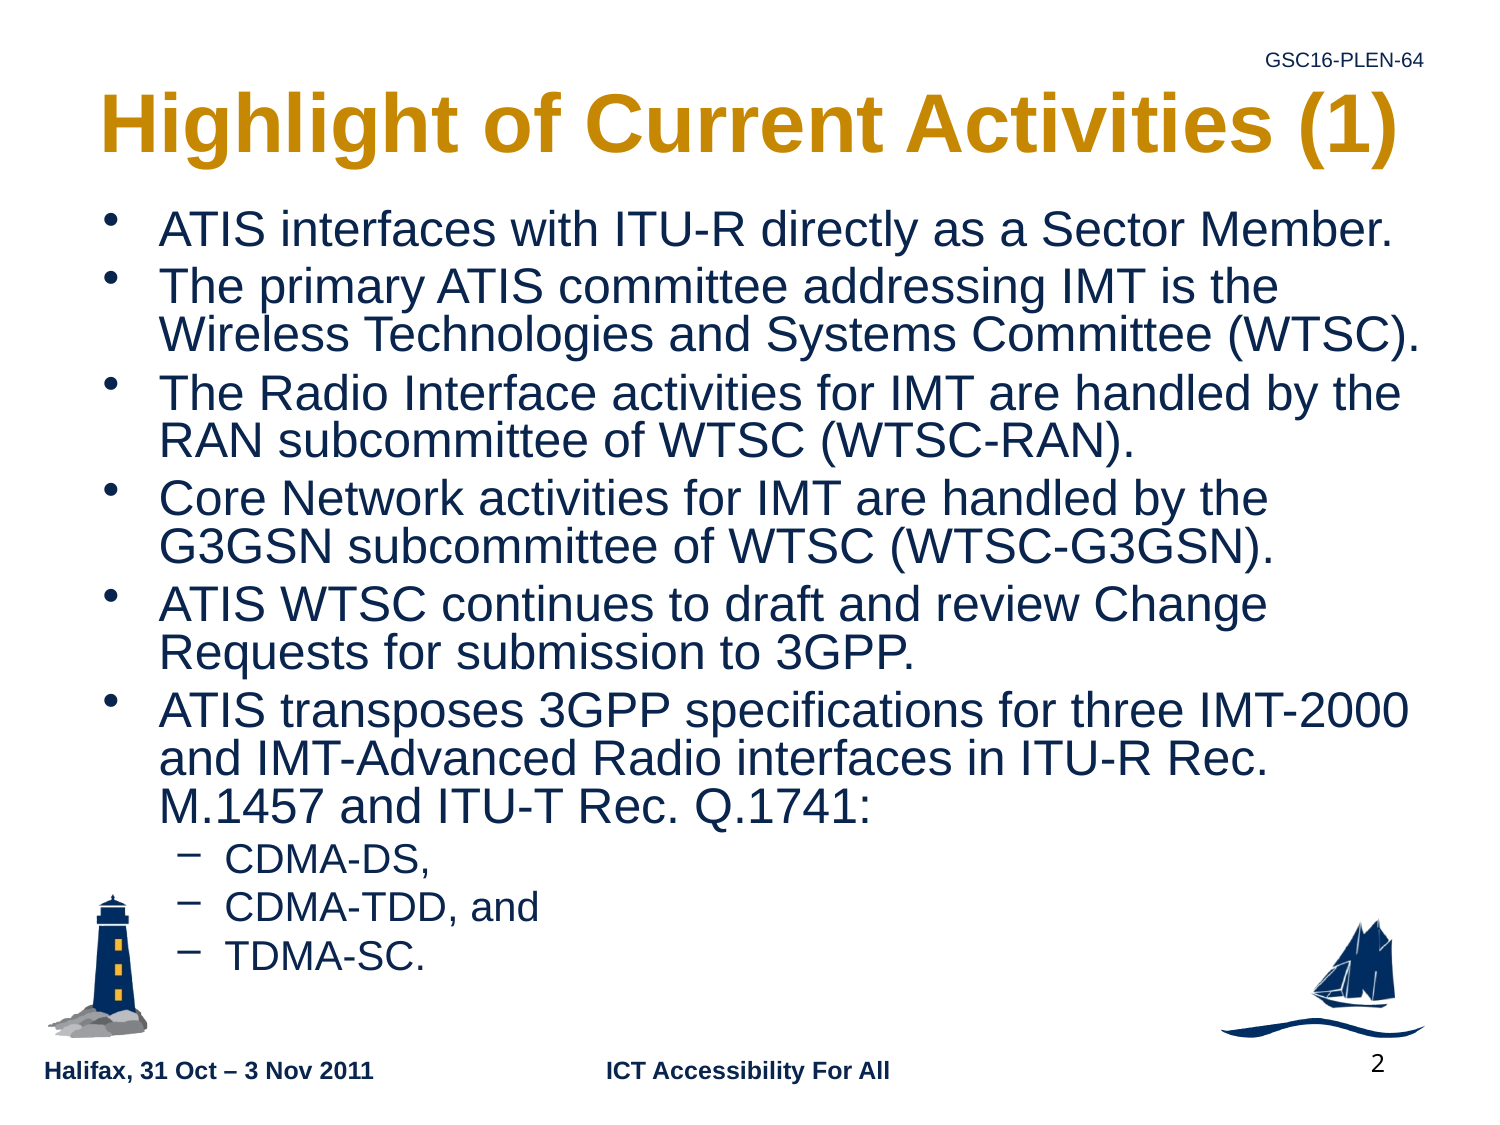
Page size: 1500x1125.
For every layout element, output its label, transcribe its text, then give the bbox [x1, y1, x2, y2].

list ATIS interfaces with ITU-R directly as a Sector Member. The primary ATIS committee addressing IMT is the Wireless Technologies and Systems Committee (WTSC). The Radio Interface activities for IMT are handled by the RAN subcommittee of WTSC (WTSC-RAN). Core Network activities for IMT are handled by the G3GSN subcommittee of WTSC (WTSC-G3GSN). ATIS WTSC continues to draft and review Change Requests for submission to 3GPP. ATIS transposes 3GPP specifications for three IMT-2000 and IMT-Advanced Radio interfaces in ITU-R Rec. M.1457 and ITU-T Rec. Q.1741: CDMA-DS, CDMA-TDD, and TDMA-SC. [87, 199, 1449, 1063]
title Highlight of Current Activities (1) [0, 24, 1500, 213]
picture [48, 894, 87, 1038]
slide_number 2 [1050, 1039, 1400, 1118]
